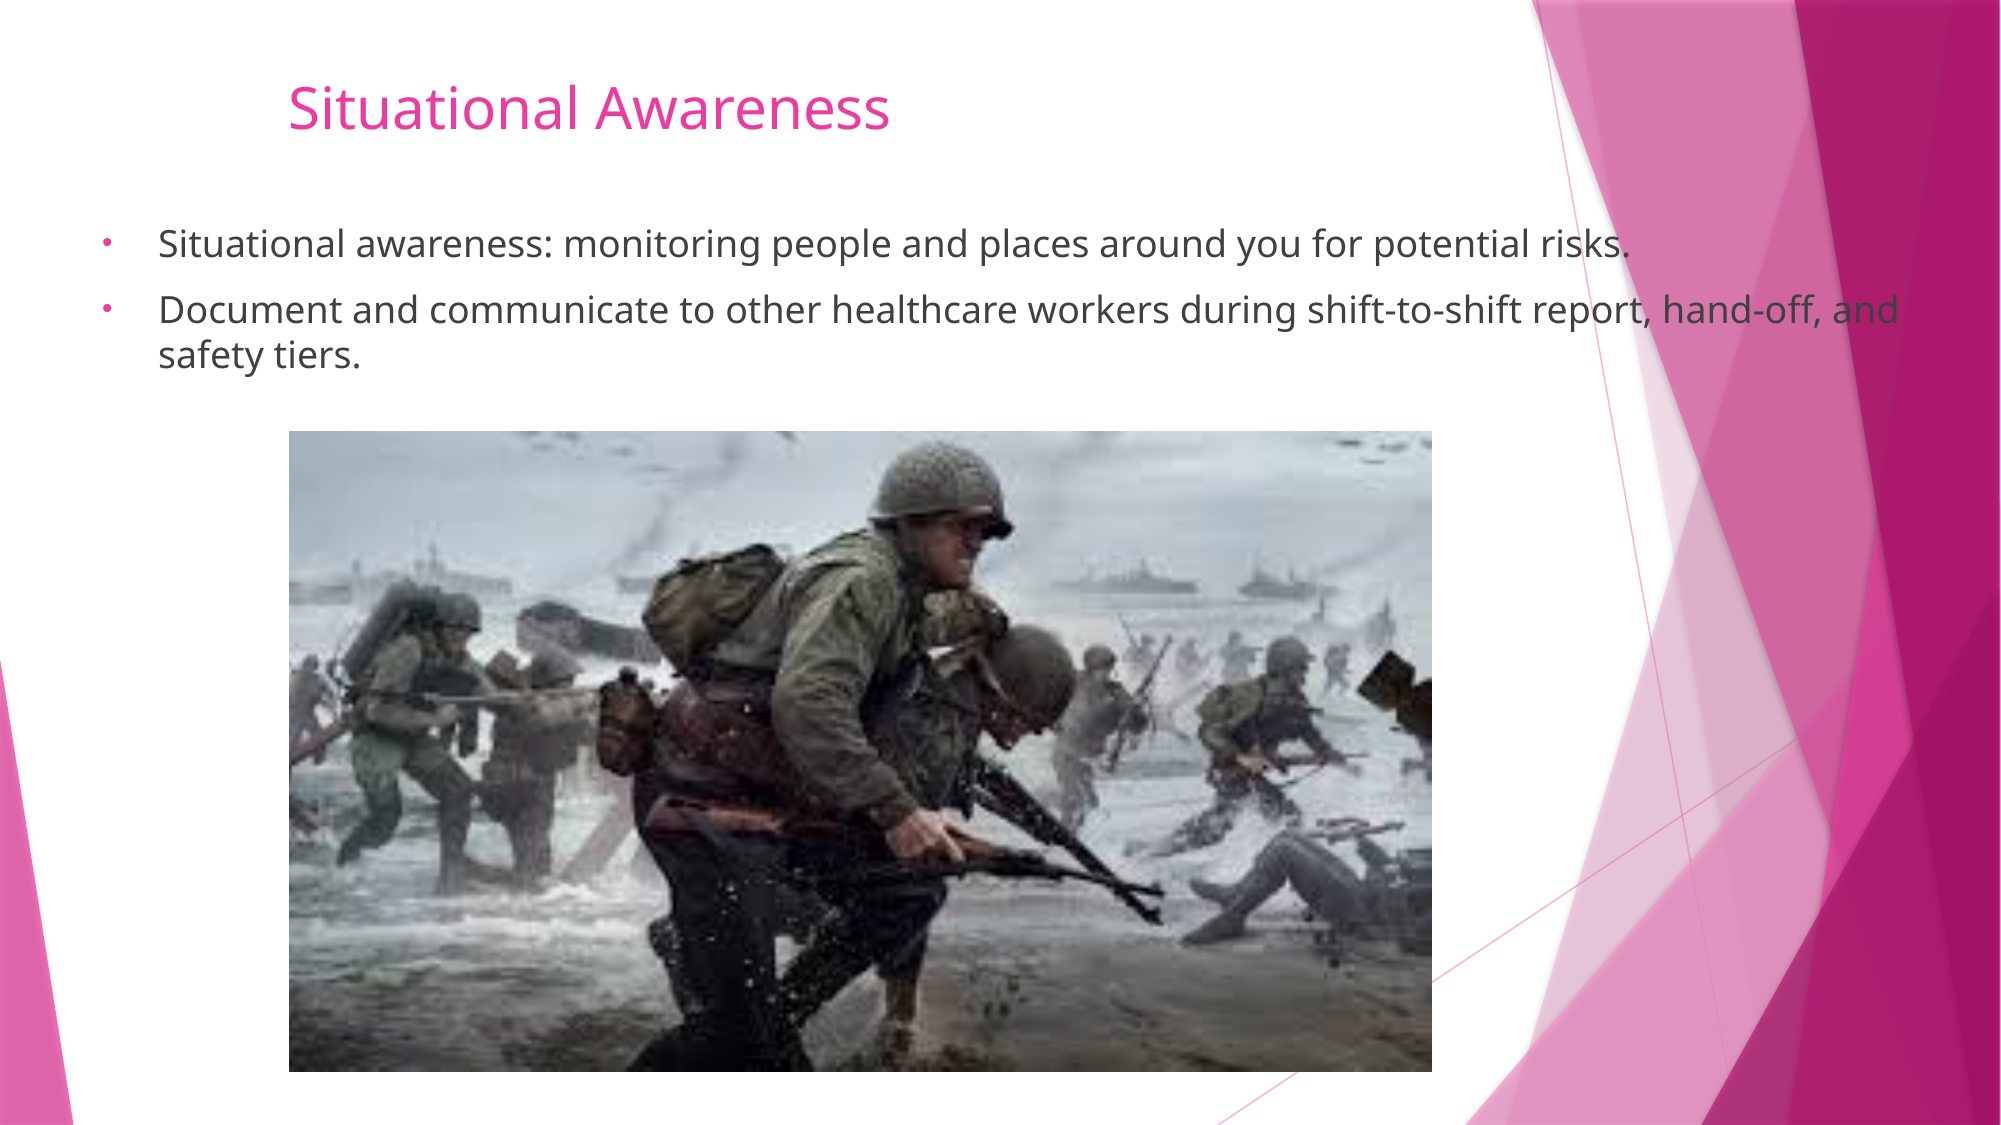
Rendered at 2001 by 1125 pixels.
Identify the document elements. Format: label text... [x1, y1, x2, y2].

list Situational awareness: monitoring people and places around you for potential risks. Document and communicate to other healthcare workers during shift-to-shift report, hand-off, and safety tiers. [87, 212, 1931, 866]
picture [288, 430, 1433, 1072]
title Situational Awareness [273, 5, 1987, 208]
